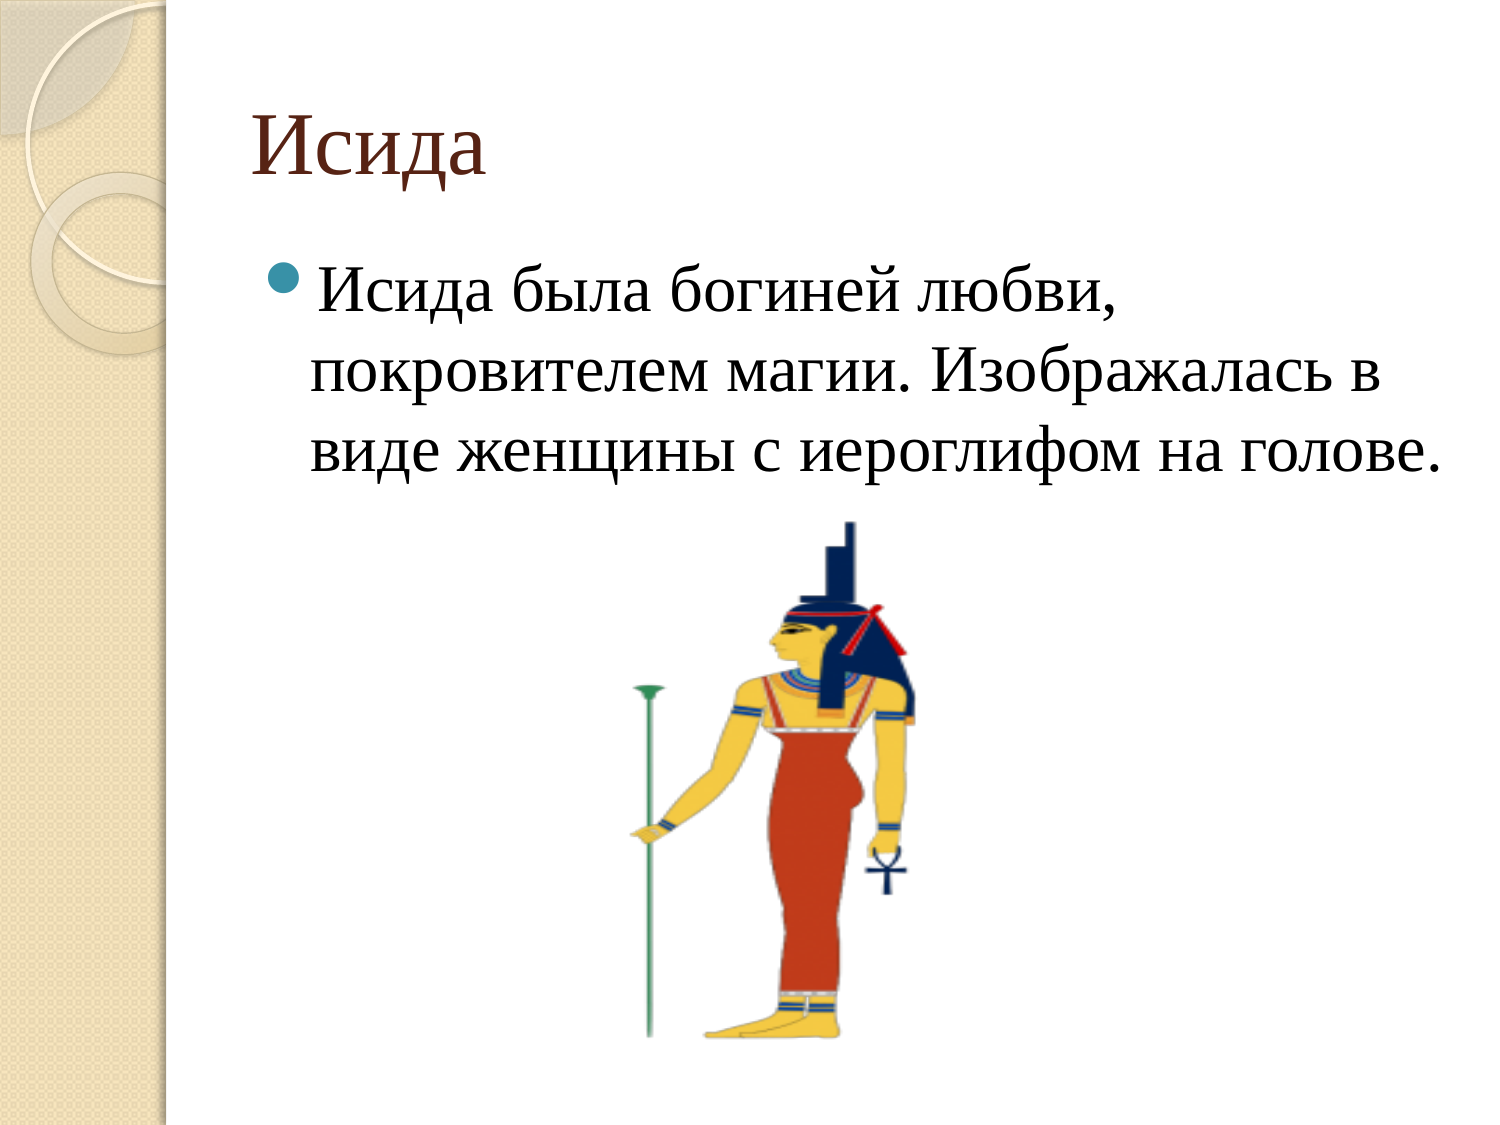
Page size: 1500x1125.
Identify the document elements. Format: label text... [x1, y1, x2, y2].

title Исида [235, 45, 1466, 233]
list Исида была богиней любви, покровителем магии. Изображалась в виде женщины с иероглифом на голове. [235, 237, 1466, 1025]
picture [584, 514, 963, 1044]
